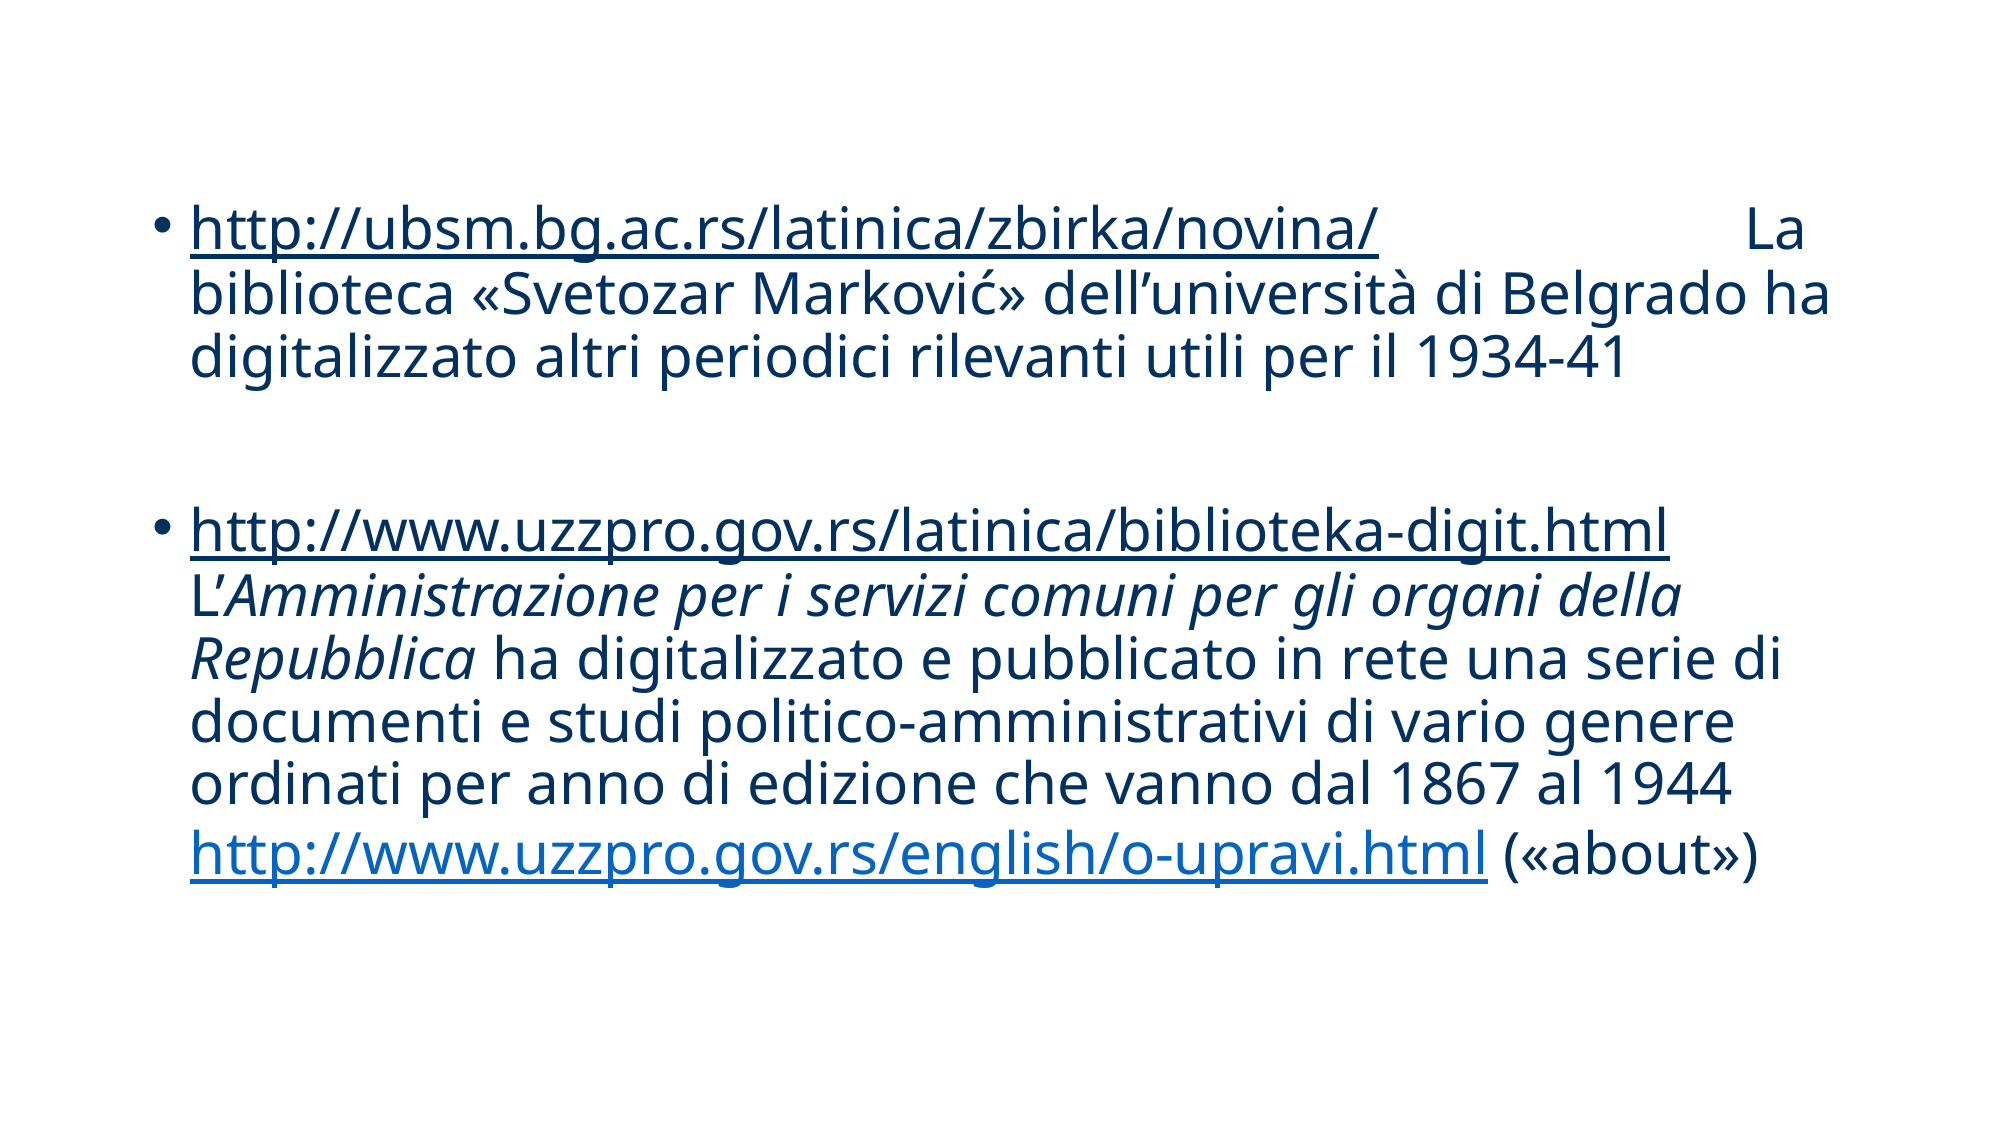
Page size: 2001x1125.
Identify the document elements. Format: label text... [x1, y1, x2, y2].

list http://ubsm.bg.ac.rs/latinica/zbirka/novina/ La biblioteca «Svetozar Marković» dell’università di Belgrado ha digitalizzato altri periodici rilevanti utili per il 1934-41 http://www.uzzpro.gov.rs/latinica/biblioteka-digit.html L’Amministrazione per i servizi comuni per gli organi della Repubblica ha digitalizzato e pubblicato in rete una serie di documenti e studi politico-amministrativi di vario genere ordinati per anno di edizione che vanno dal 1867 al 1944 http://www.uzzpro.gov.rs/english/o-upravi.html («about») [137, 185, 1863, 1014]
